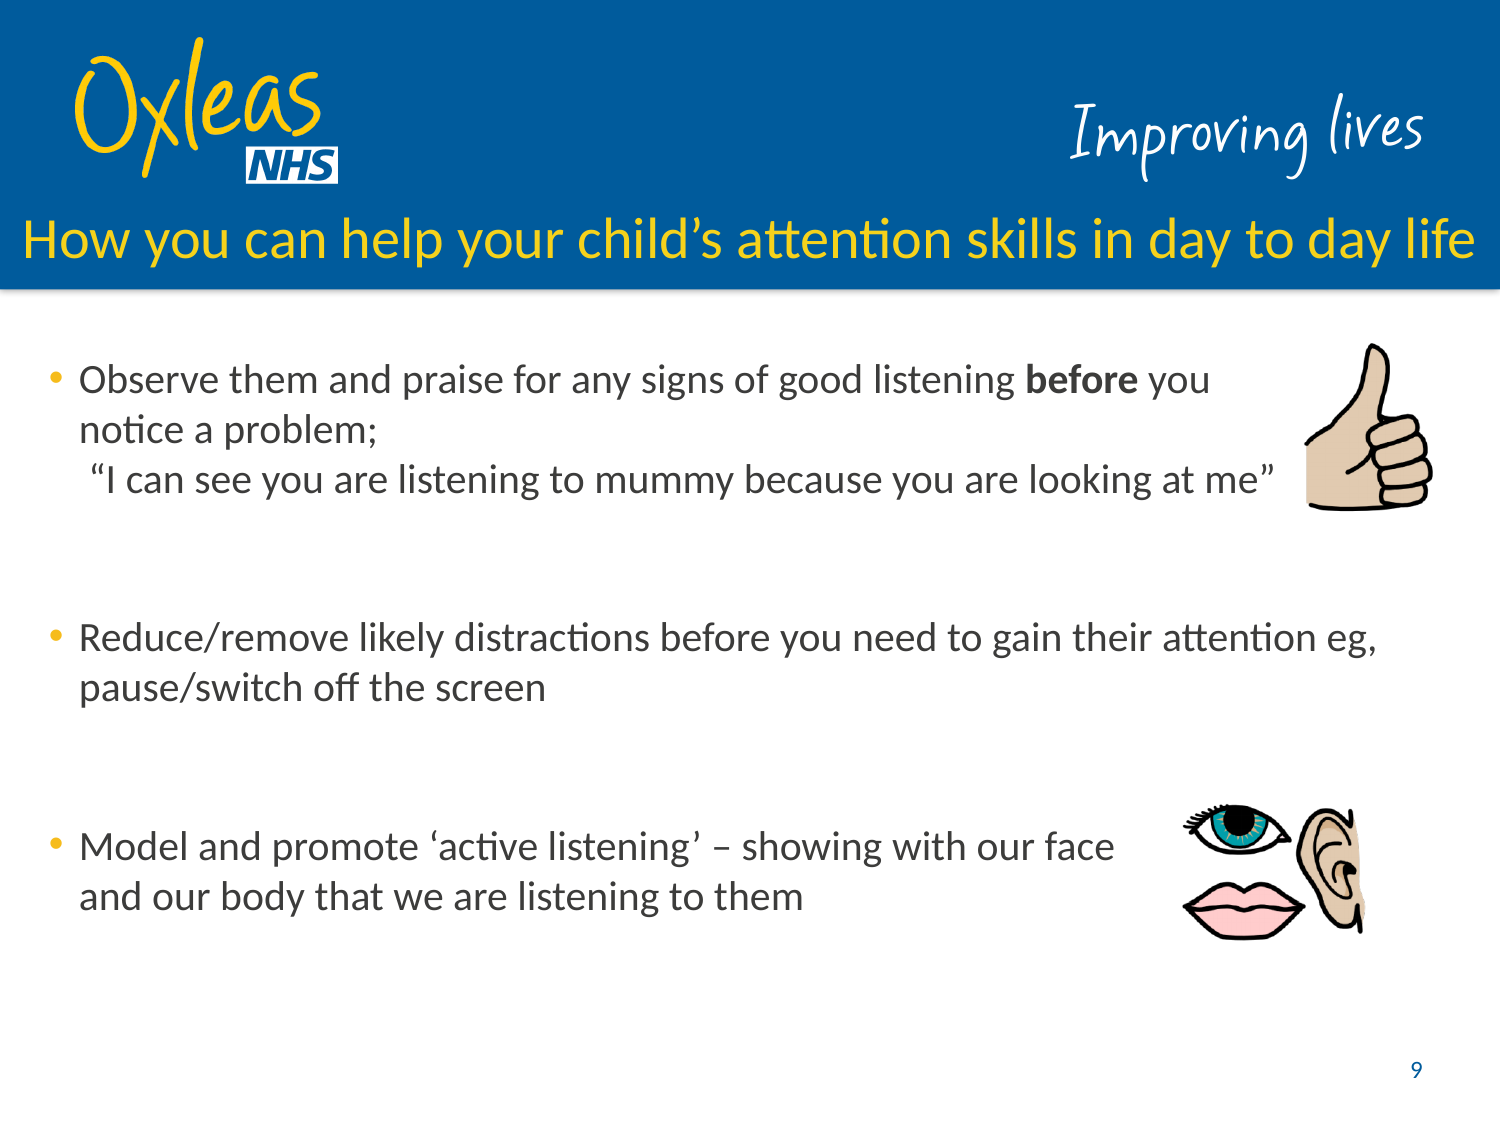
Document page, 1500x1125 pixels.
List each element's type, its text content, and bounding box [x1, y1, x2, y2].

picture [1070, 93, 1423, 182]
picture [1287, 328, 1457, 534]
list Observe them and praise for any signs of good listening before you notice a problem; “I can see you are listening to mummy because you are looking at me” Reduce/remove likely distractions before you need to gain their attention eg, pause/switch off the screen Model and promote ‘active listening’ – showing with our face and our body that we are listening to them [48, 351, 1500, 1018]
slide_number 9 [1072, 1053, 1423, 1103]
picture [75, 37, 338, 184]
picture [1168, 784, 1377, 953]
title How you can help your child’s attention skills in day to day life [0, 199, 1500, 290]
